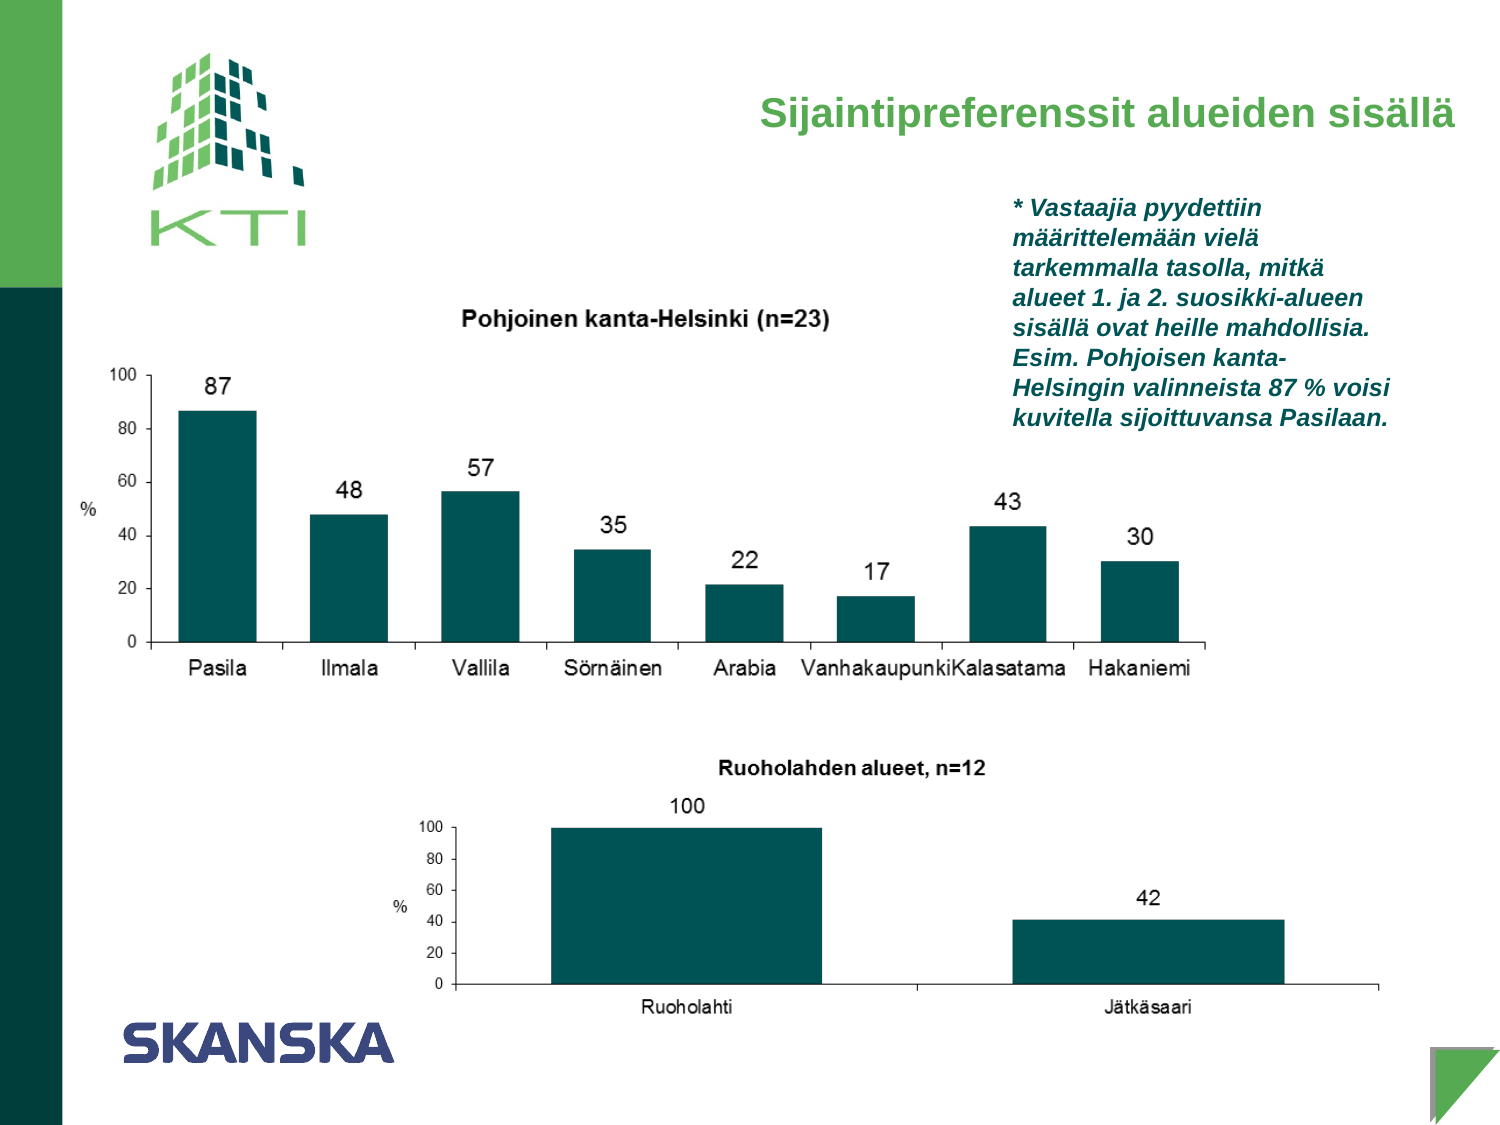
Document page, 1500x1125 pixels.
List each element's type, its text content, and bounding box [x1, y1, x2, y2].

picture [52, 278, 1405, 1098]
title Sijaintipreferenssit alueiden sisällä [537, 54, 1471, 174]
text_box * Vastaajia pyydettiin määrittelemään vielä tarkemmalla tasolla, mitkä alueet 1. ja 2. suosikki-alueen sisällä ovat heille mahdollisia. Esim. Pohjoisen kanta-Helsingin valinneista 87 % voisi kuvitella sijoittuvansa Pasilaan. [997, 184, 1412, 439]
picture [142, 49, 313, 250]
